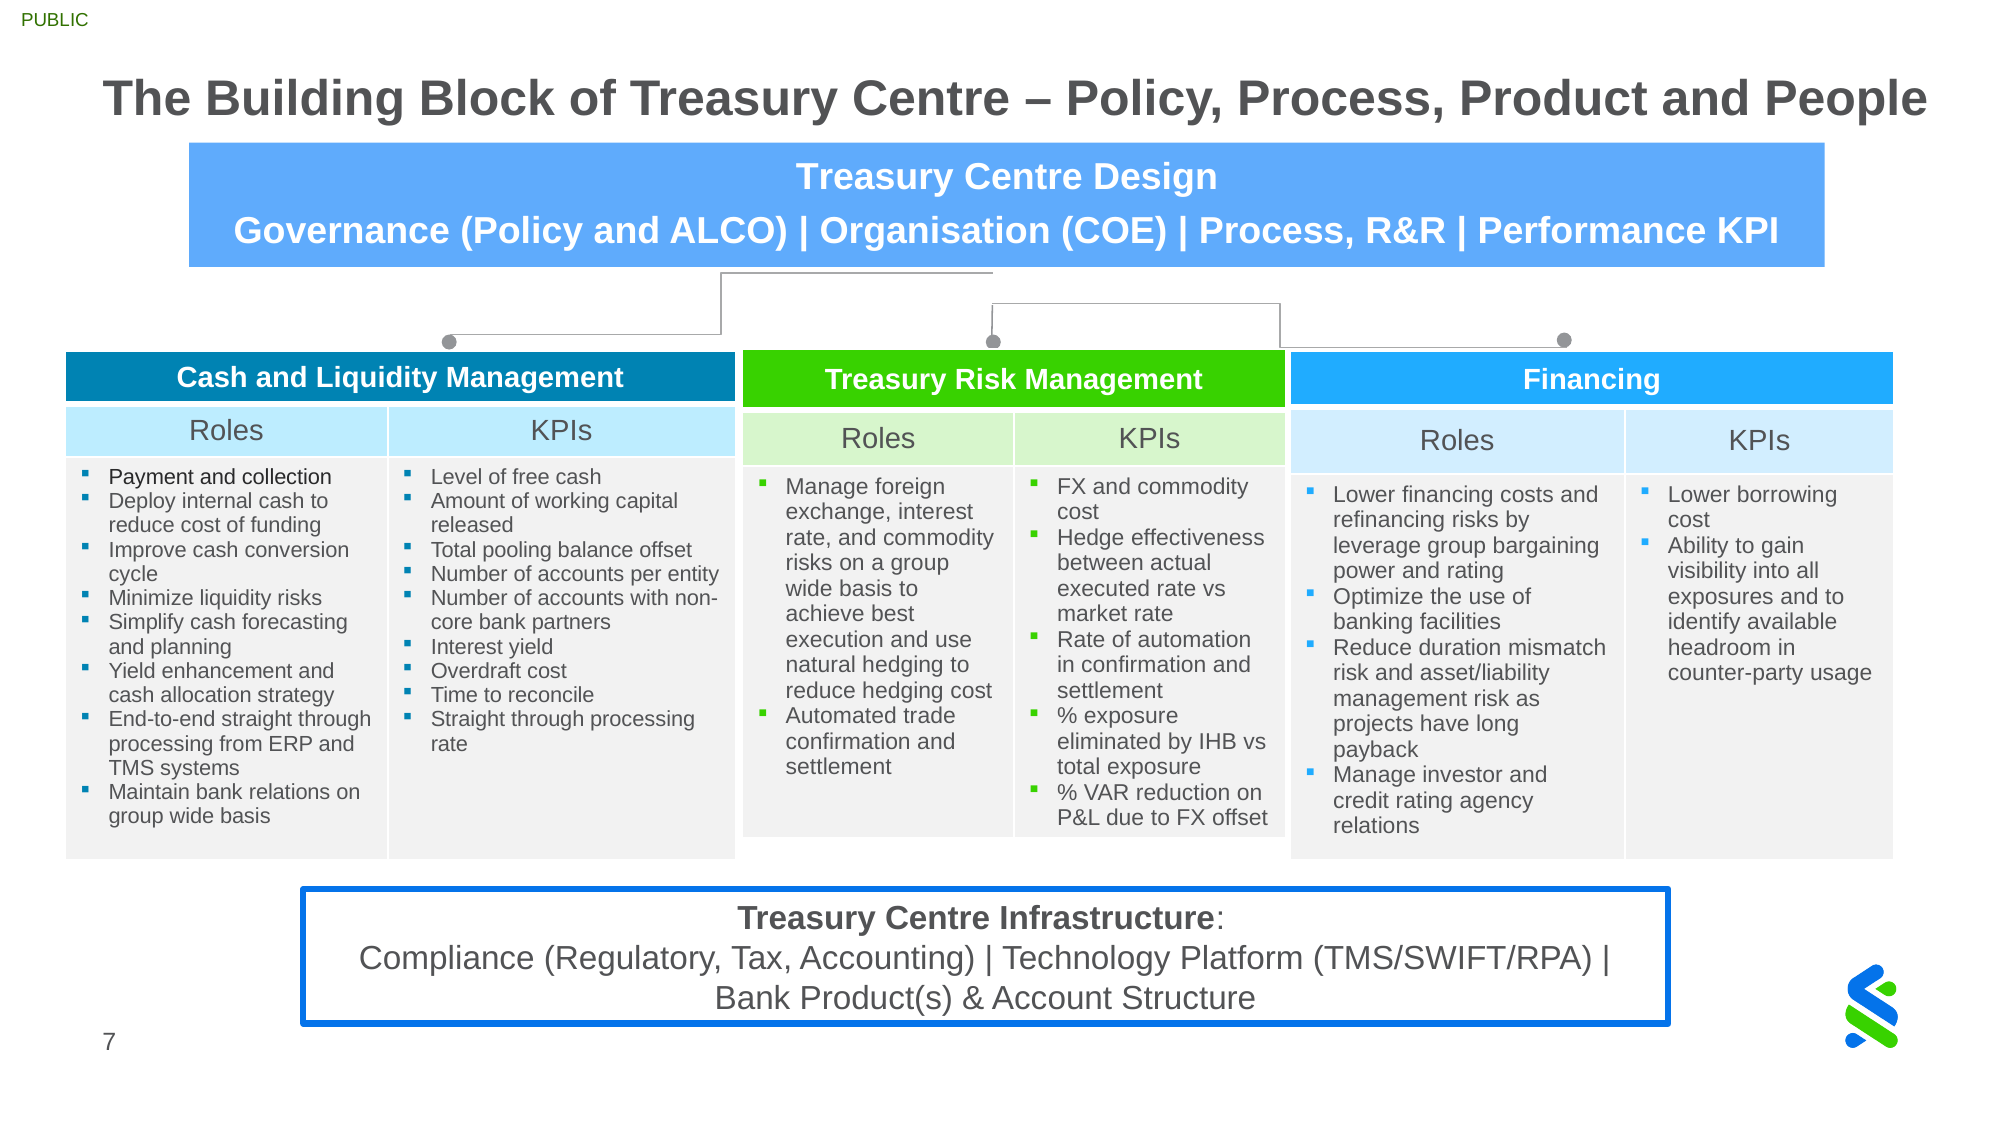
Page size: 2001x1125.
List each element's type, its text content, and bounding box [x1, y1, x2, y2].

text_box [1568, 333, 1572, 347]
table_header Treasury Risk Management [752, 350, 1285, 407]
table_cell FX and commodity cost Hedge effectiveness between actual executed rate vs market rate Rate of automation in confirmation and settlement % exposure eliminated by IHB vs total exposure % VAR reduction on P&L due to FX offset [1015, 467, 1285, 837]
text_box Treasury Centre Design Governance (Policy and ALCO) | Organisation (COE) | Process, R&R | Performance KPI [189, 142, 690, 267]
text_box [441, 334, 457, 350]
table_cell Level of free cash Amount of working capital released Total pooling balance offset Number of accounts per entity Number of accounts with non-core bank partners Interest yield Overdraft cost Time to reconcile Straight through processing rate [389, 458, 735, 859]
table_cell Lower borrowing cost Ability to gain visibility into all exposures and to identify available headroom in counter-party usage [1626, 475, 1893, 859]
table_cell Payment and collection Deploy internal cash to reduce cost of funding Improve cash conversion cycle Minimize liquidity risks Simplify cash forecasting and planning Yield enhancement and cash allocation strategy End-to-end straight through processing from ERP and TMS systems Maintain bank relations on group wide basis [66, 458, 387, 859]
table_cell KPIs [389, 407, 690, 456]
table_cell Roles [752, 413, 1013, 465]
table_cell Roles [66, 407, 387, 456]
table_cell Lower financing costs and refinancing risks by leverage group bargaining power and rating Optimize the use of banking facilities Reduce duration mismatch risk and asset/liability management risk as projects have long payback Manage investor and credit rating agency relations [1291, 475, 1624, 859]
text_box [690, 32, 752, 576]
text_box [985, 335, 992, 348]
table_cell Manage foreign exchange, interest rate, and commodity risks on a group wide basis to achieve best execution and use natural hedging to reduce hedging cost Automated trade confirmation and settlement [743, 467, 1013, 837]
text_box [992, 303, 1568, 348]
text_box Treasury Centre Design Governance (Policy and ALCO) | Organisation (COE) | Process, R&R | Performance KPI [752, 142, 1825, 267]
table_header Financing [1291, 352, 1893, 404]
table_header Cash and Liquidity Management [66, 352, 690, 401]
text_box Treasury Centre Infrastructure: Compliance (Regulatory, Tax, Accounting) | Technology Platform (TMS/SWIFT/RPA) | Bank Product(s) & Account Structure [303, 889, 1669, 1024]
table_cell KPIs [1015, 413, 1285, 465]
title The Building Block of Treasury Centre – Policy, Process, Product and People [102, 67, 690, 159]
picture [1534, 863, 2000, 1125]
table_cell Roles [1291, 410, 1624, 473]
title The Building Block of Treasury Centre – Policy, Process, Product and People [752, 67, 1952, 159]
table_cell KPIs [1626, 410, 1893, 473]
